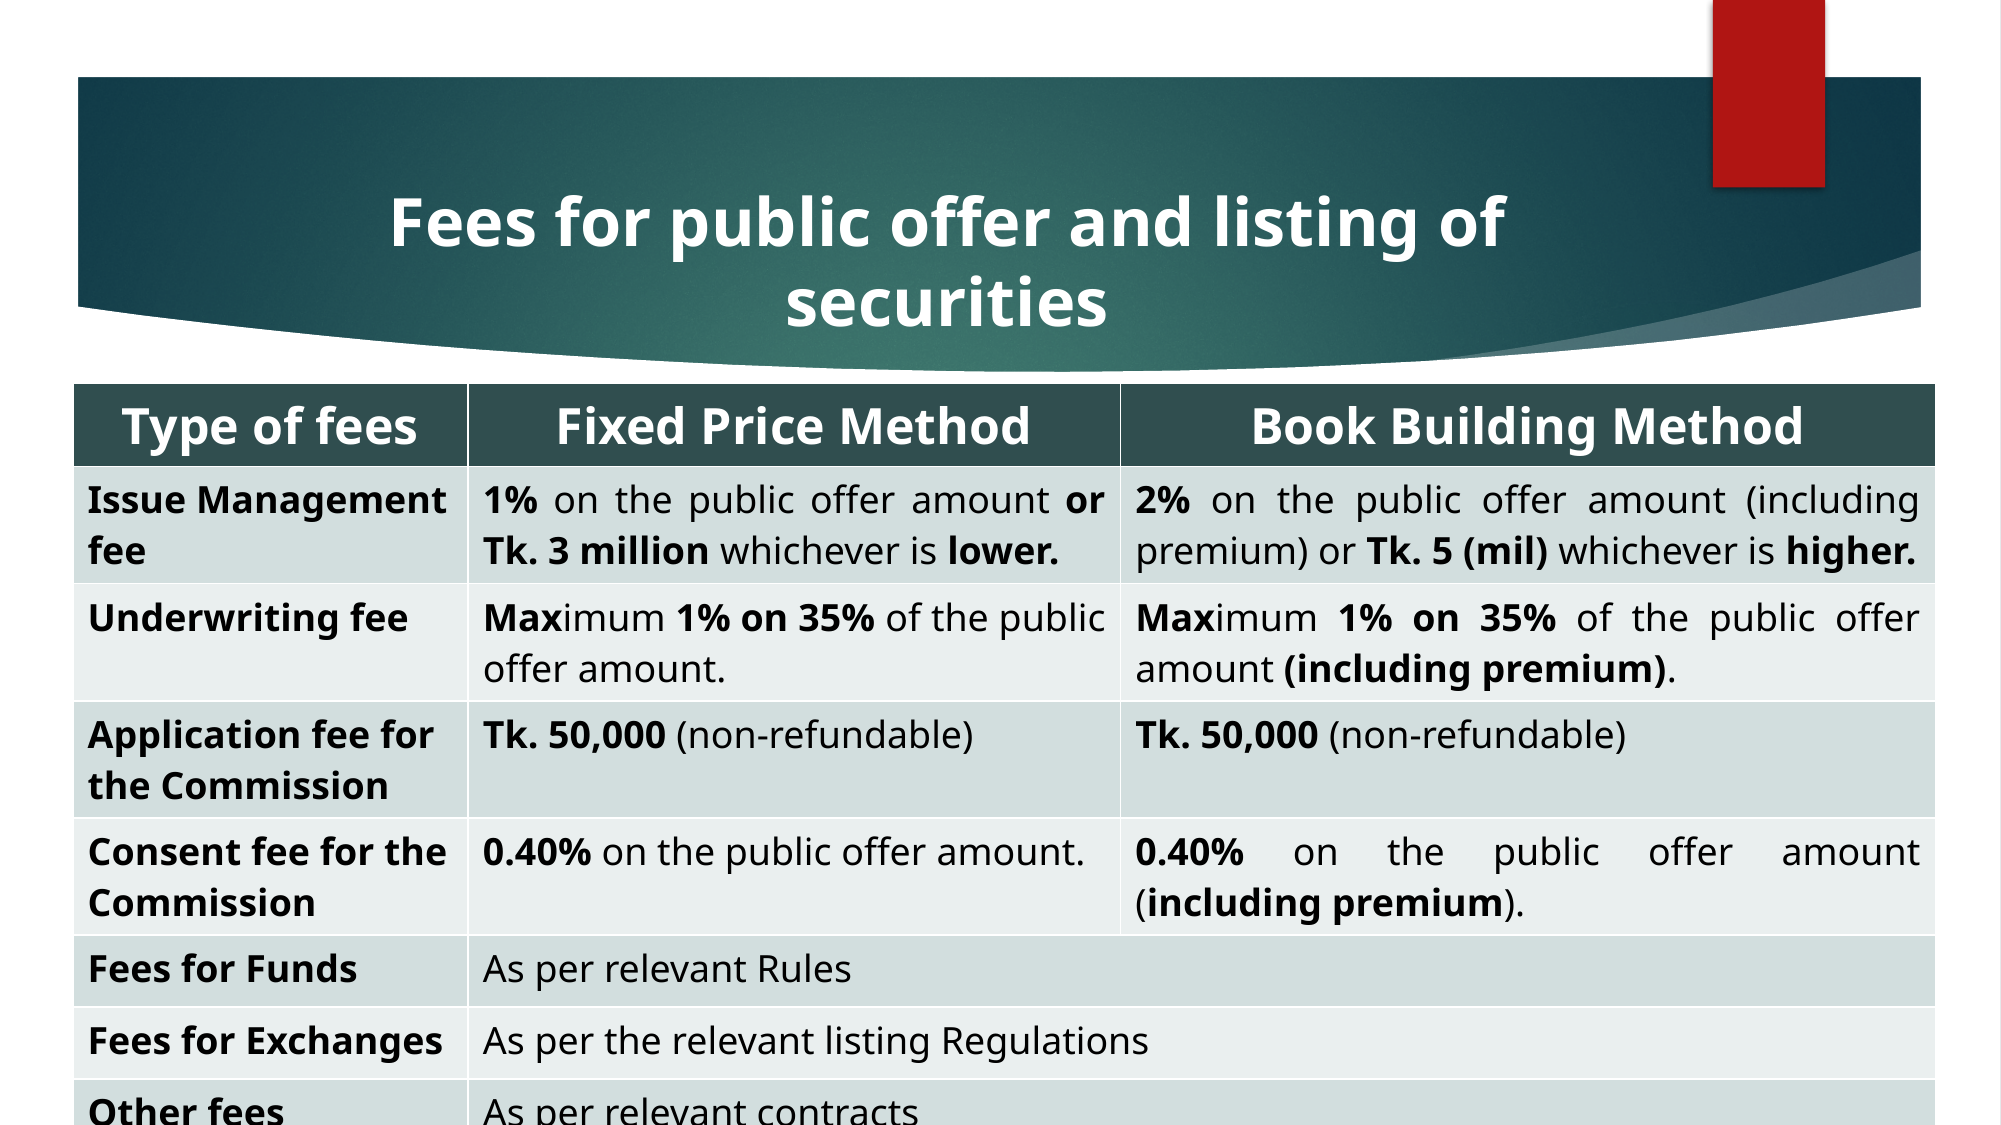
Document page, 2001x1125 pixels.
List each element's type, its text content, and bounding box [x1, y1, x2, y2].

table_cell As per the relevant listing Regulations [469, 1008, 1935, 1078]
table_cell Consent fee for the Commission [74, 819, 467, 934]
table_header Book Building Method [1121, 384, 1935, 466]
table_cell Fees for Exchanges [74, 1008, 467, 1078]
table_cell 0.40% on the public offer amount (including premium). [1121, 819, 1935, 934]
table_cell 0.40% on the public offer amount. [469, 819, 1120, 934]
table_cell Underwriting fee [74, 584, 467, 700]
table_cell Other fees [74, 1080, 467, 1125]
table_cell As per relevant Rules [469, 936, 1935, 1006]
table_header Fixed Price Method [469, 384, 1120, 466]
table_cell Tk. 50,000 (non-refundable) [1121, 702, 1935, 817]
table_cell Fees for Funds [74, 936, 467, 1006]
title Fees for public offer and listing of securities [223, 171, 1672, 288]
table_header Type of fees [74, 384, 467, 466]
table_cell Issue Management fee [74, 467, 467, 583]
table_cell As per relevant contracts [469, 1080, 1935, 1125]
table_cell 2% on the public offer amount (including premium) or Tk. 5 (mil) whichever is higher. [1121, 467, 1935, 583]
table_cell 1% on the public offer amount or Tk. 3 million whichever is lower. [469, 467, 1120, 583]
table_cell Maximum 1% on 35% of the public offer amount (including premium). [1121, 584, 1935, 700]
table_cell Tk. 50,000 (non-refundable) [469, 702, 1120, 817]
table_cell Maximum 1% on 35% of the public offer amount. [469, 584, 1120, 700]
table_cell Application fee for the Commission [74, 702, 467, 817]
